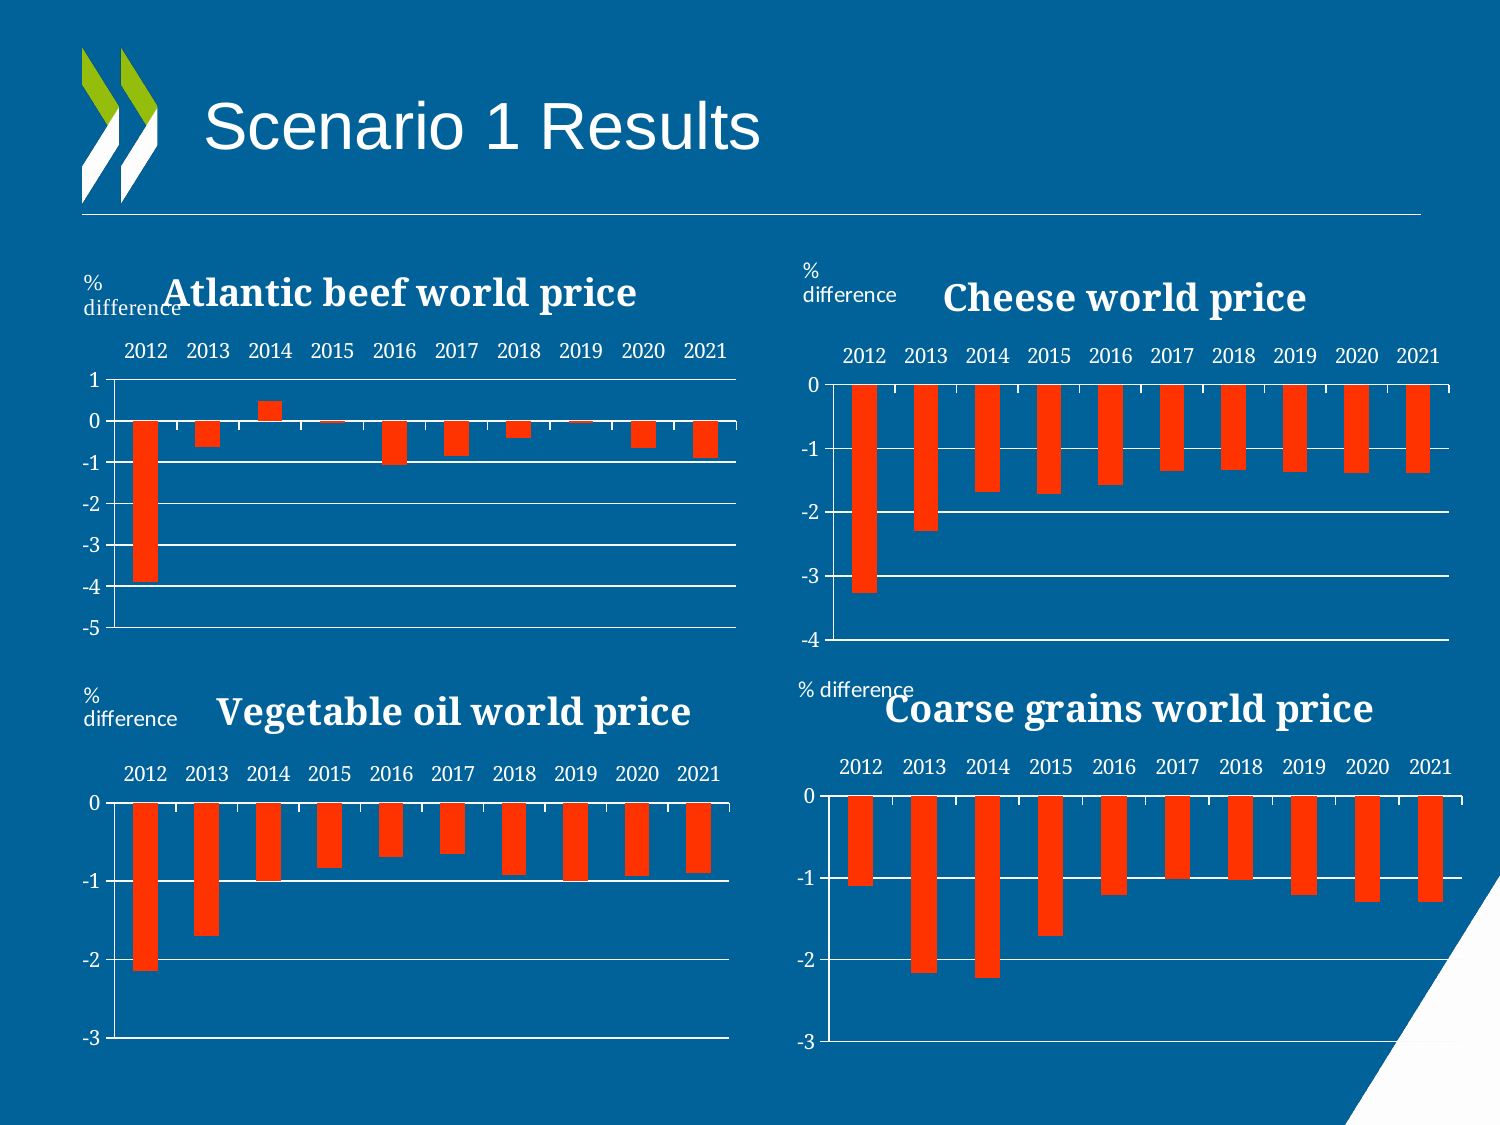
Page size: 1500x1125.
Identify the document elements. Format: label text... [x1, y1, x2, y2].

chart [68, 224, 1477, 1064]
title Scenario 1 Results [188, 38, 1394, 207]
